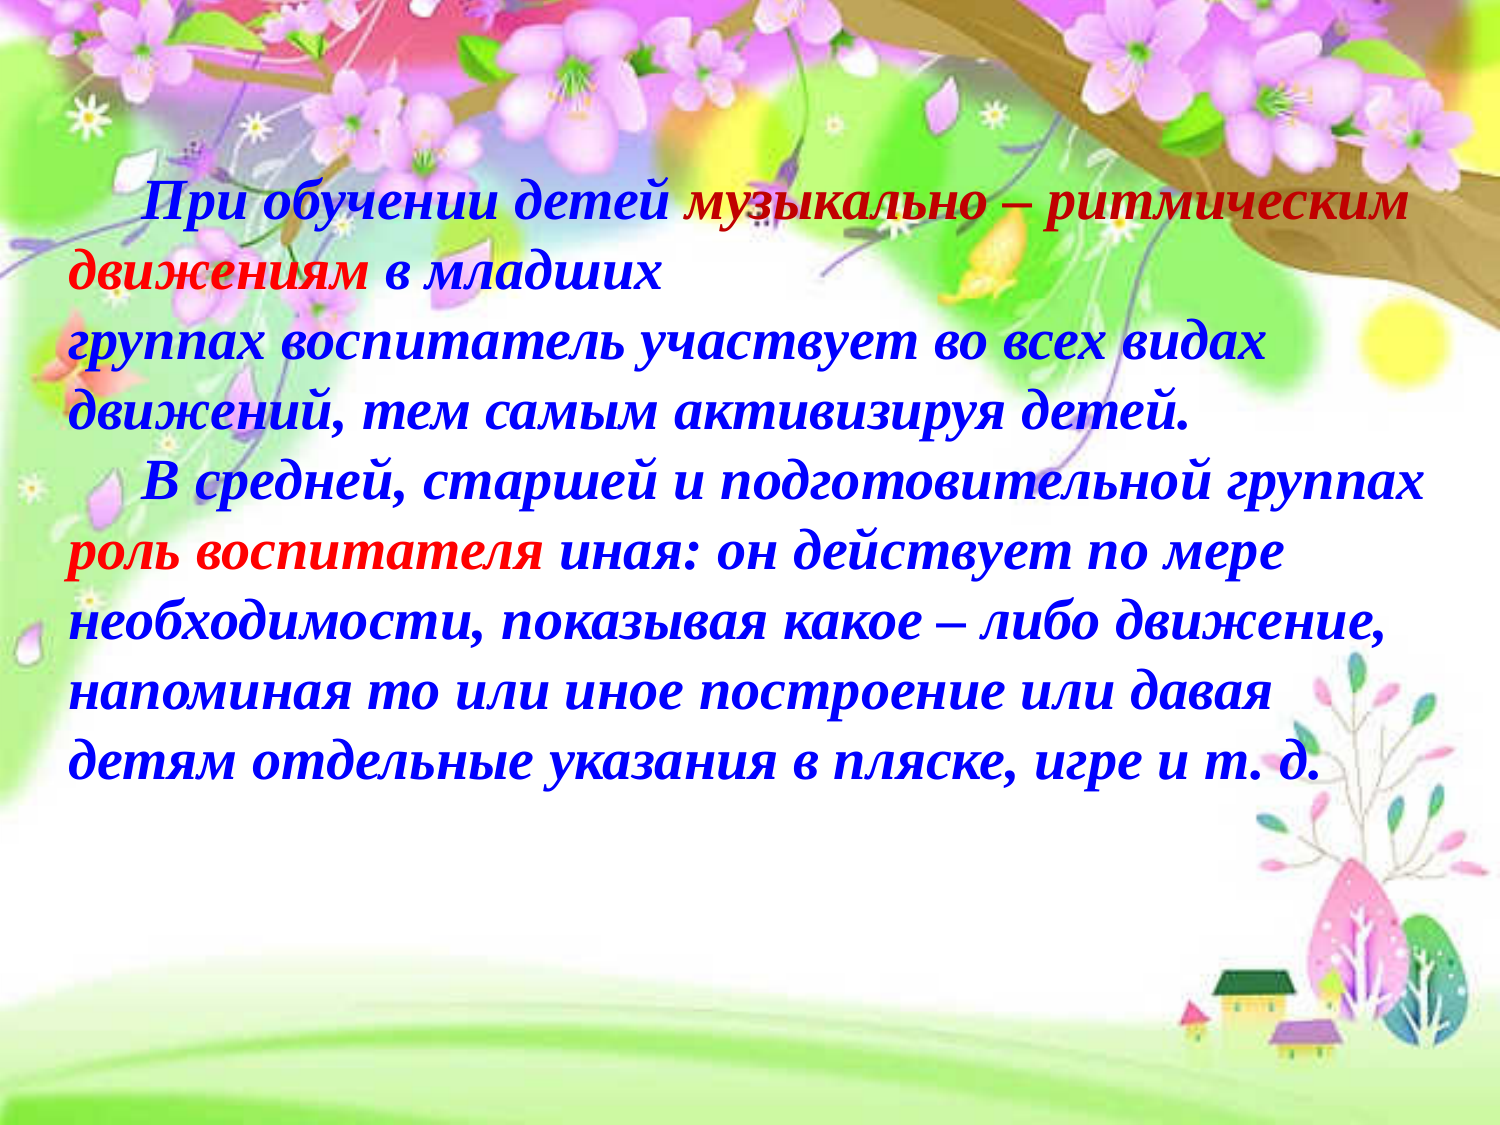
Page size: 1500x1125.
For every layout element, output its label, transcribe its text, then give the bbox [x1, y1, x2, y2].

text_box При обучении детей музыкально – ритмическим движениям в младших группах воспитатель участвует во всех видах движений, тем самым активизируя детей. В средней, старшей и подготовительной группах роль воспитателя иная: он действует по мере необходимости, показывая какое – либо движение, напоминая то или иное построение или давая детям отдельные указания в пляске, игре и т. д. [53, 153, 1459, 844]
picture [0, 0, 1500, 1125]
